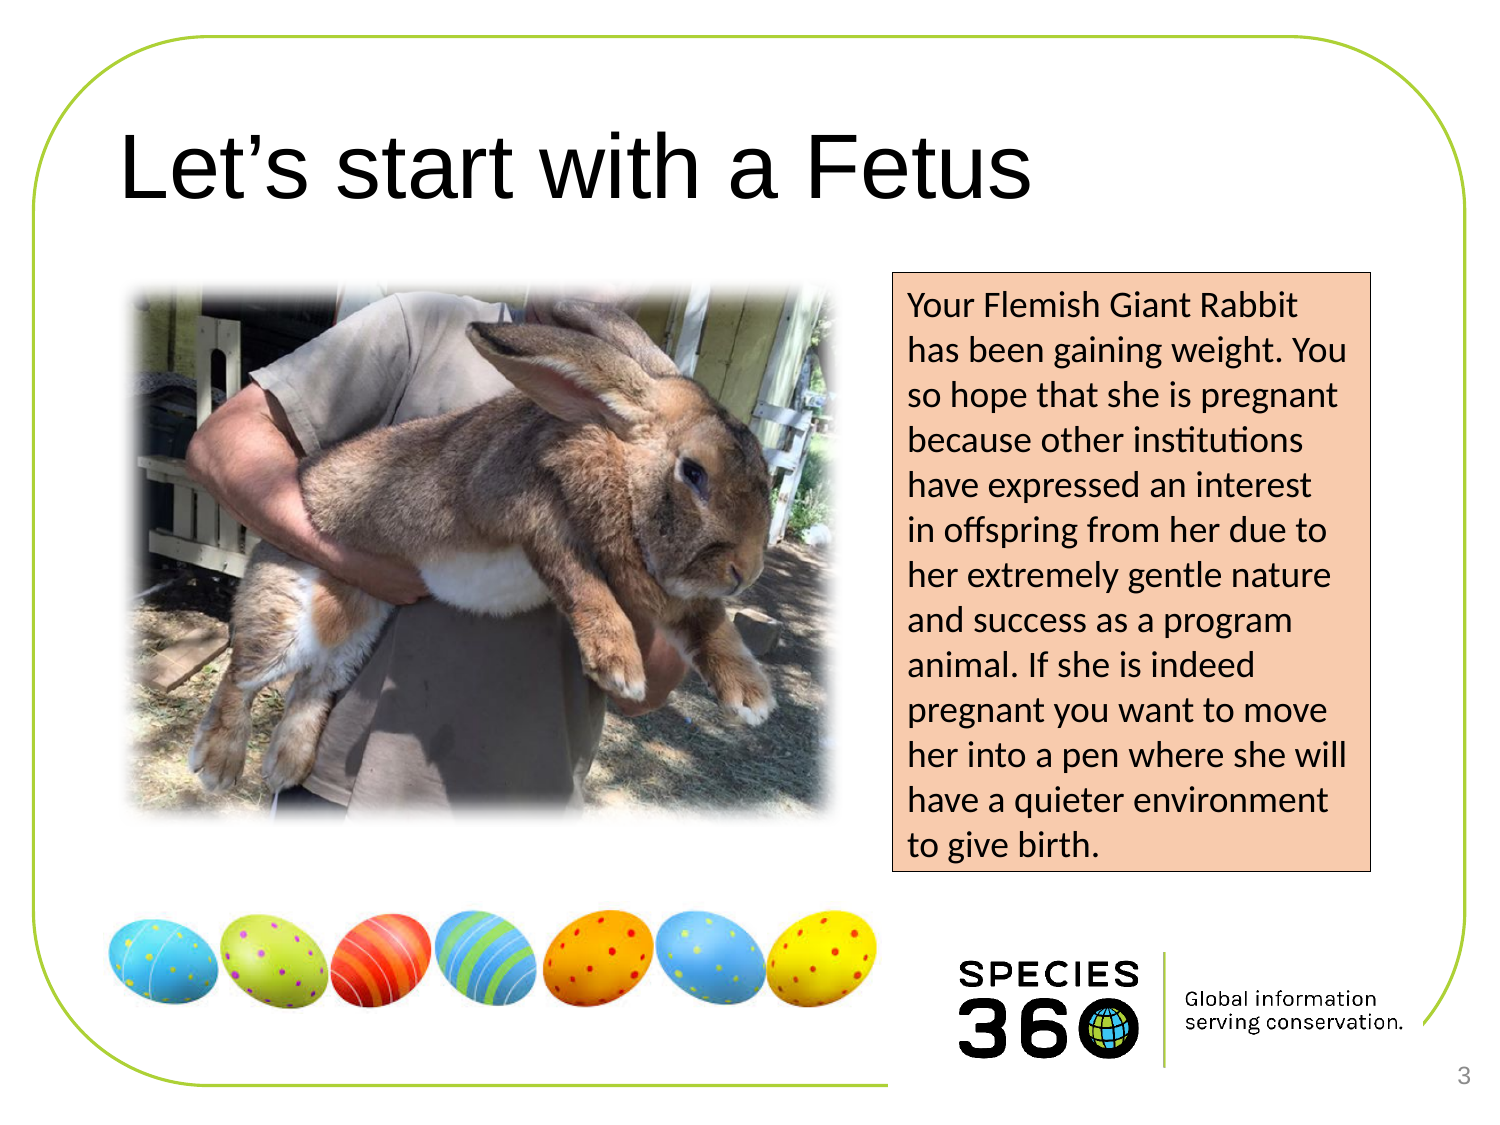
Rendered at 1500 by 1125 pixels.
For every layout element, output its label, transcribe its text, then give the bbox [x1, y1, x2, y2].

text_box Your Flemish Giant Rabbit has been gaining weight. You so hope that she is pregnant because other institutions have expressed an interest in offspring from her due to her extremely gentle nature and success as a program animal. If she is indeed pregnant you want to move her into a pen where she will have a quieter environment to give birth. [892, 272, 1371, 872]
slide_number 3 [1148, 1044, 1487, 1105]
picture [954, 944, 1407, 1075]
picture [117, 277, 844, 828]
picture [103, 901, 882, 1014]
title Let’s start with a Fetus [103, 59, 1397, 278]
